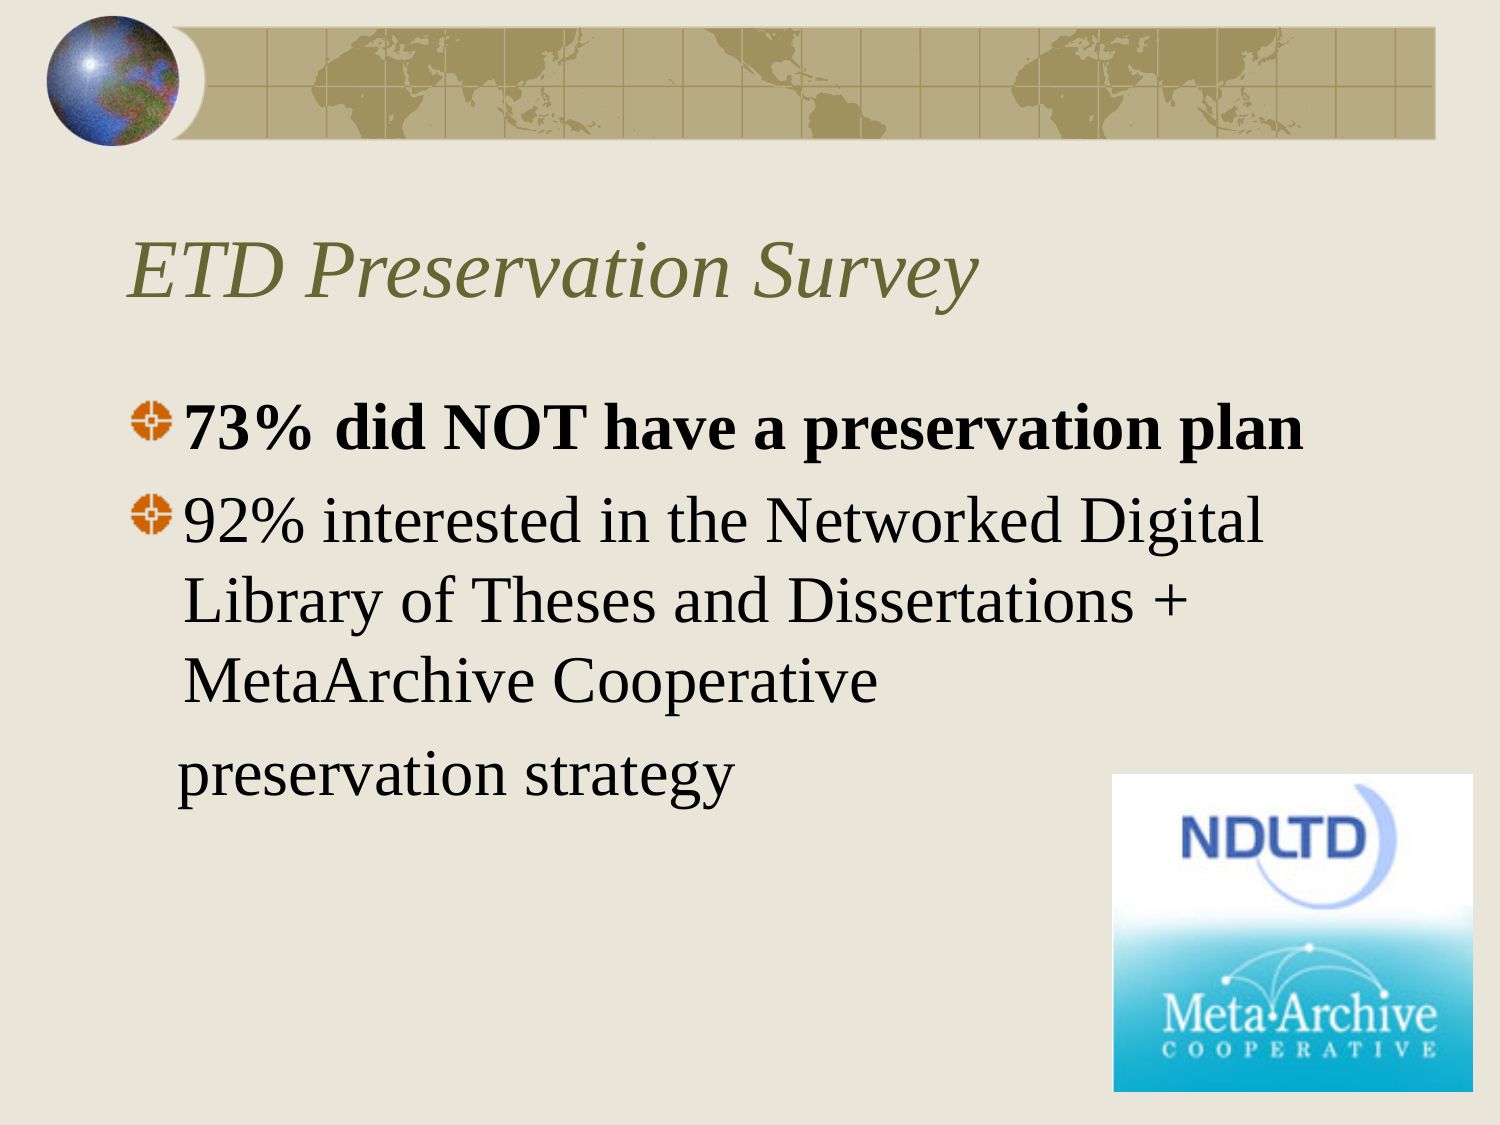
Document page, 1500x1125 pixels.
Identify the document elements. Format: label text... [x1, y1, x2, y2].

title ETD Preservation Survey [112, 187, 1316, 341]
list 73% did NOT have a preservation plan 92% interested in the Networked Digital Library of Theses and Dissertations + MetaArchive Cooperative preservation strategy [112, 374, 1388, 1026]
picture [127, 492, 175, 540]
picture [1112, 774, 1474, 1092]
picture [127, 399, 175, 446]
picture [37, 5, 188, 156]
